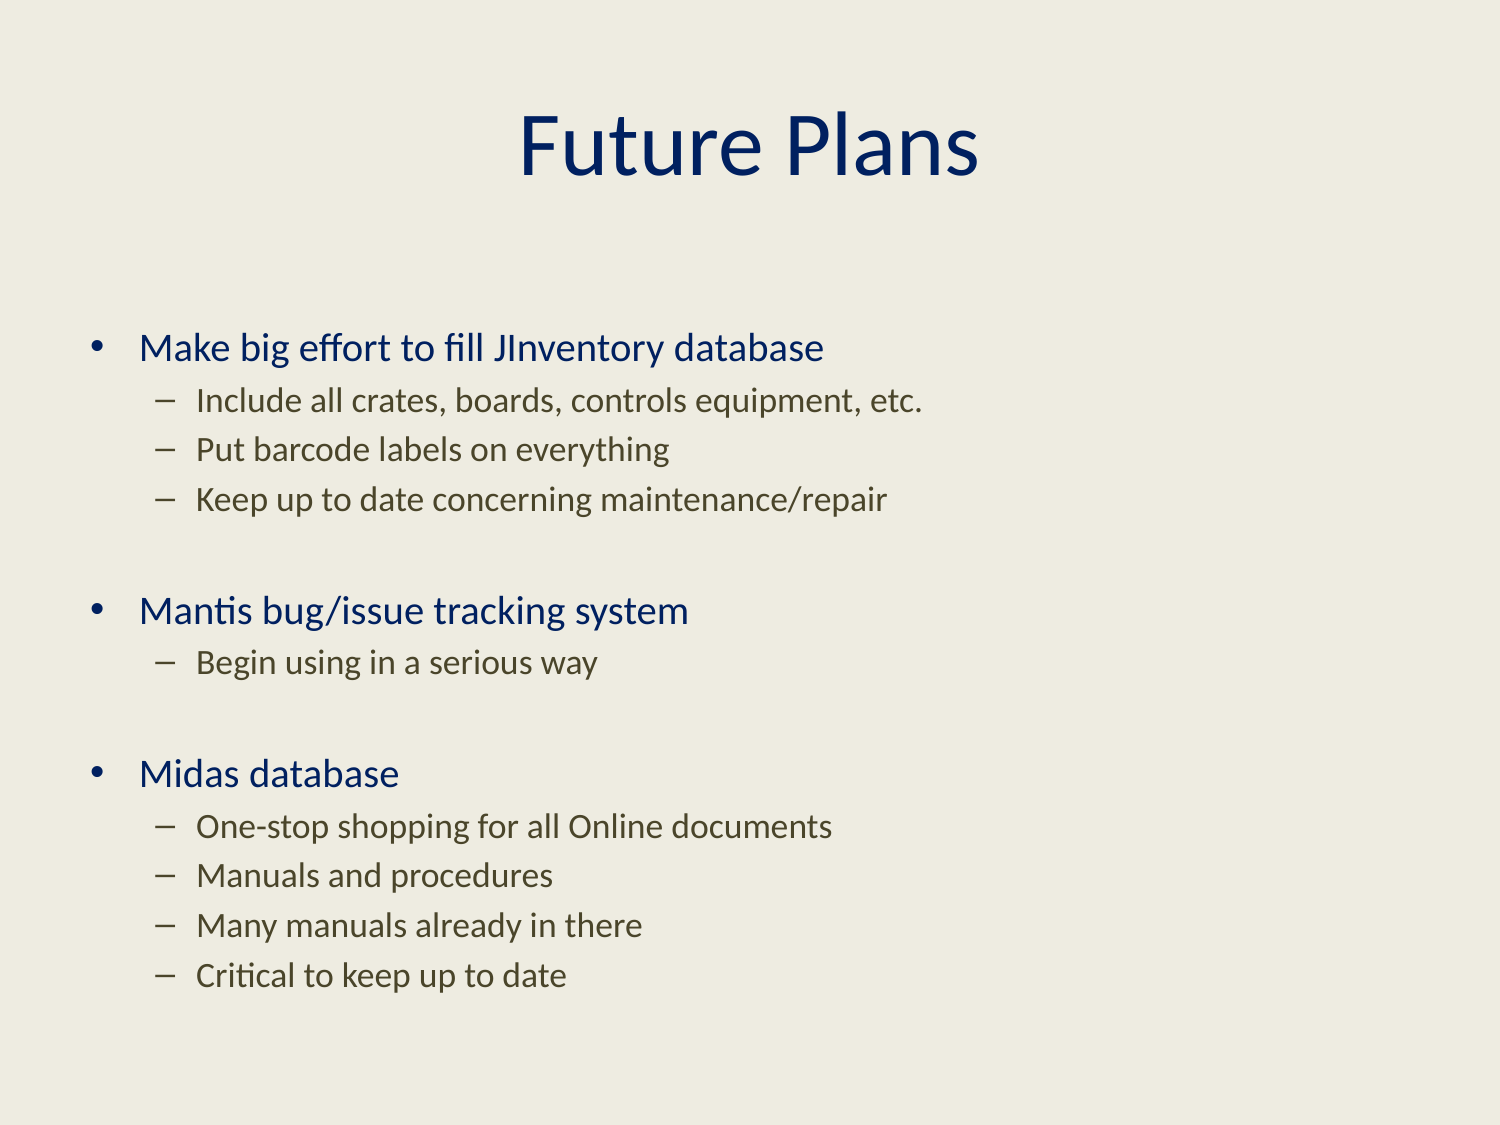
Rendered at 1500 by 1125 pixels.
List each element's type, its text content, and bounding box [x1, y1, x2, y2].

list Make big effort to fill JInventory database Include all crates, boards, controls equipment, etc. Put barcode labels on everything Keep up to date concerning maintenance/repair Mantis bug/issue tracking system Begin using in a serious way Midas database One-stop shopping for all Online documents Manuals and procedures Many manuals already in there Critical to keep up to date [75, 262, 1425, 1005]
title Future Plans [75, 45, 1425, 233]
